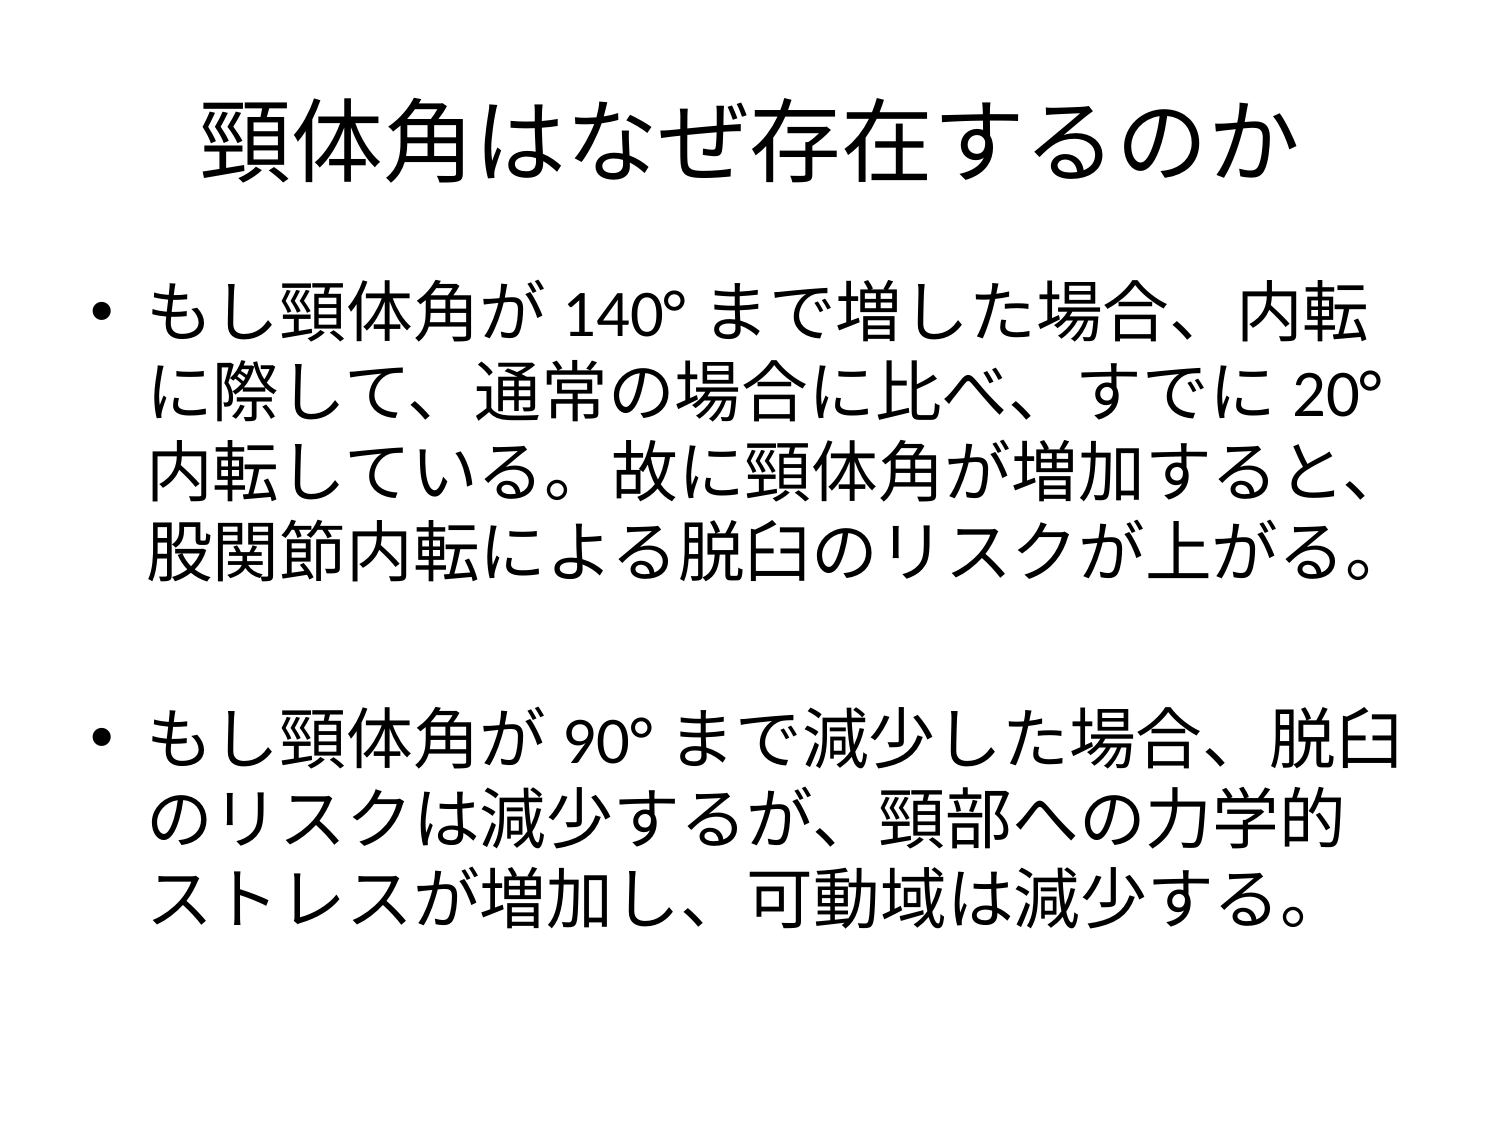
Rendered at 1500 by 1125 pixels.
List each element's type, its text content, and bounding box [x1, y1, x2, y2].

title 頸体角はなぜ存在するのか [75, 45, 1425, 233]
list もし頸体角が140°まで増した場合、内転に際して、通常の場合に比べ、すでに20°内転している。故に頸体角が増加すると、股関節内転による脱臼のリスクが上がる。 もし頸体角が90°まで減少した場合、脱臼のリスクは減少するが、頸部への力学的ストレスが増加し、可動域は減少する。 [75, 262, 1425, 1005]
